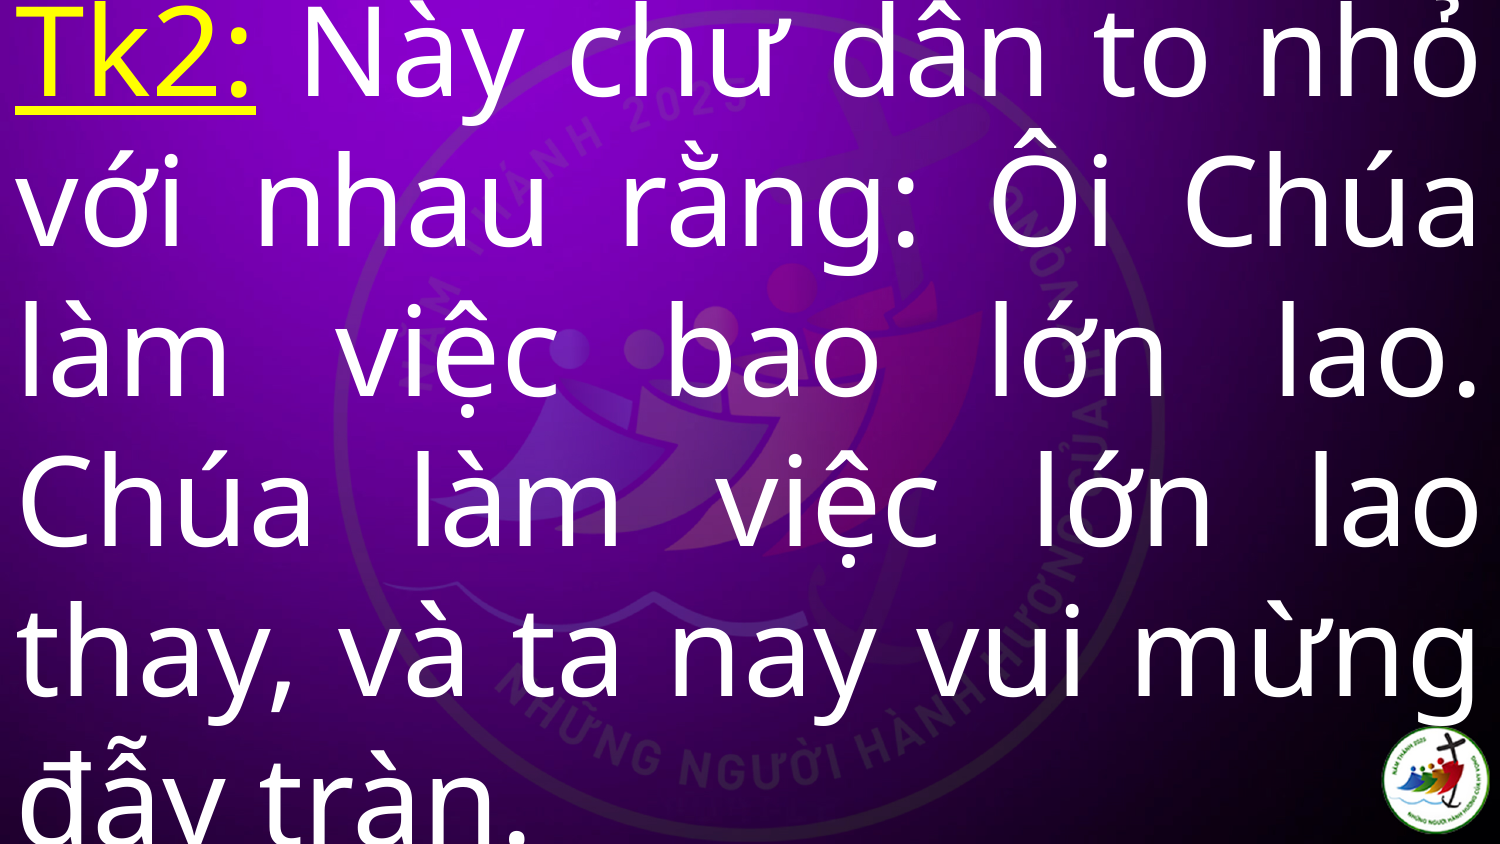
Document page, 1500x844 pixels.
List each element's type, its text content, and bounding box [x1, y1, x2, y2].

title Tk2: Này chư dân to nhỏ với nhau rằng: Ôi Chúa làm việc bao lớn lao. Chúa làm việc lớn lao thay, và ta nay vui mừng đẫy tràn. [0, 0, 1500, 844]
